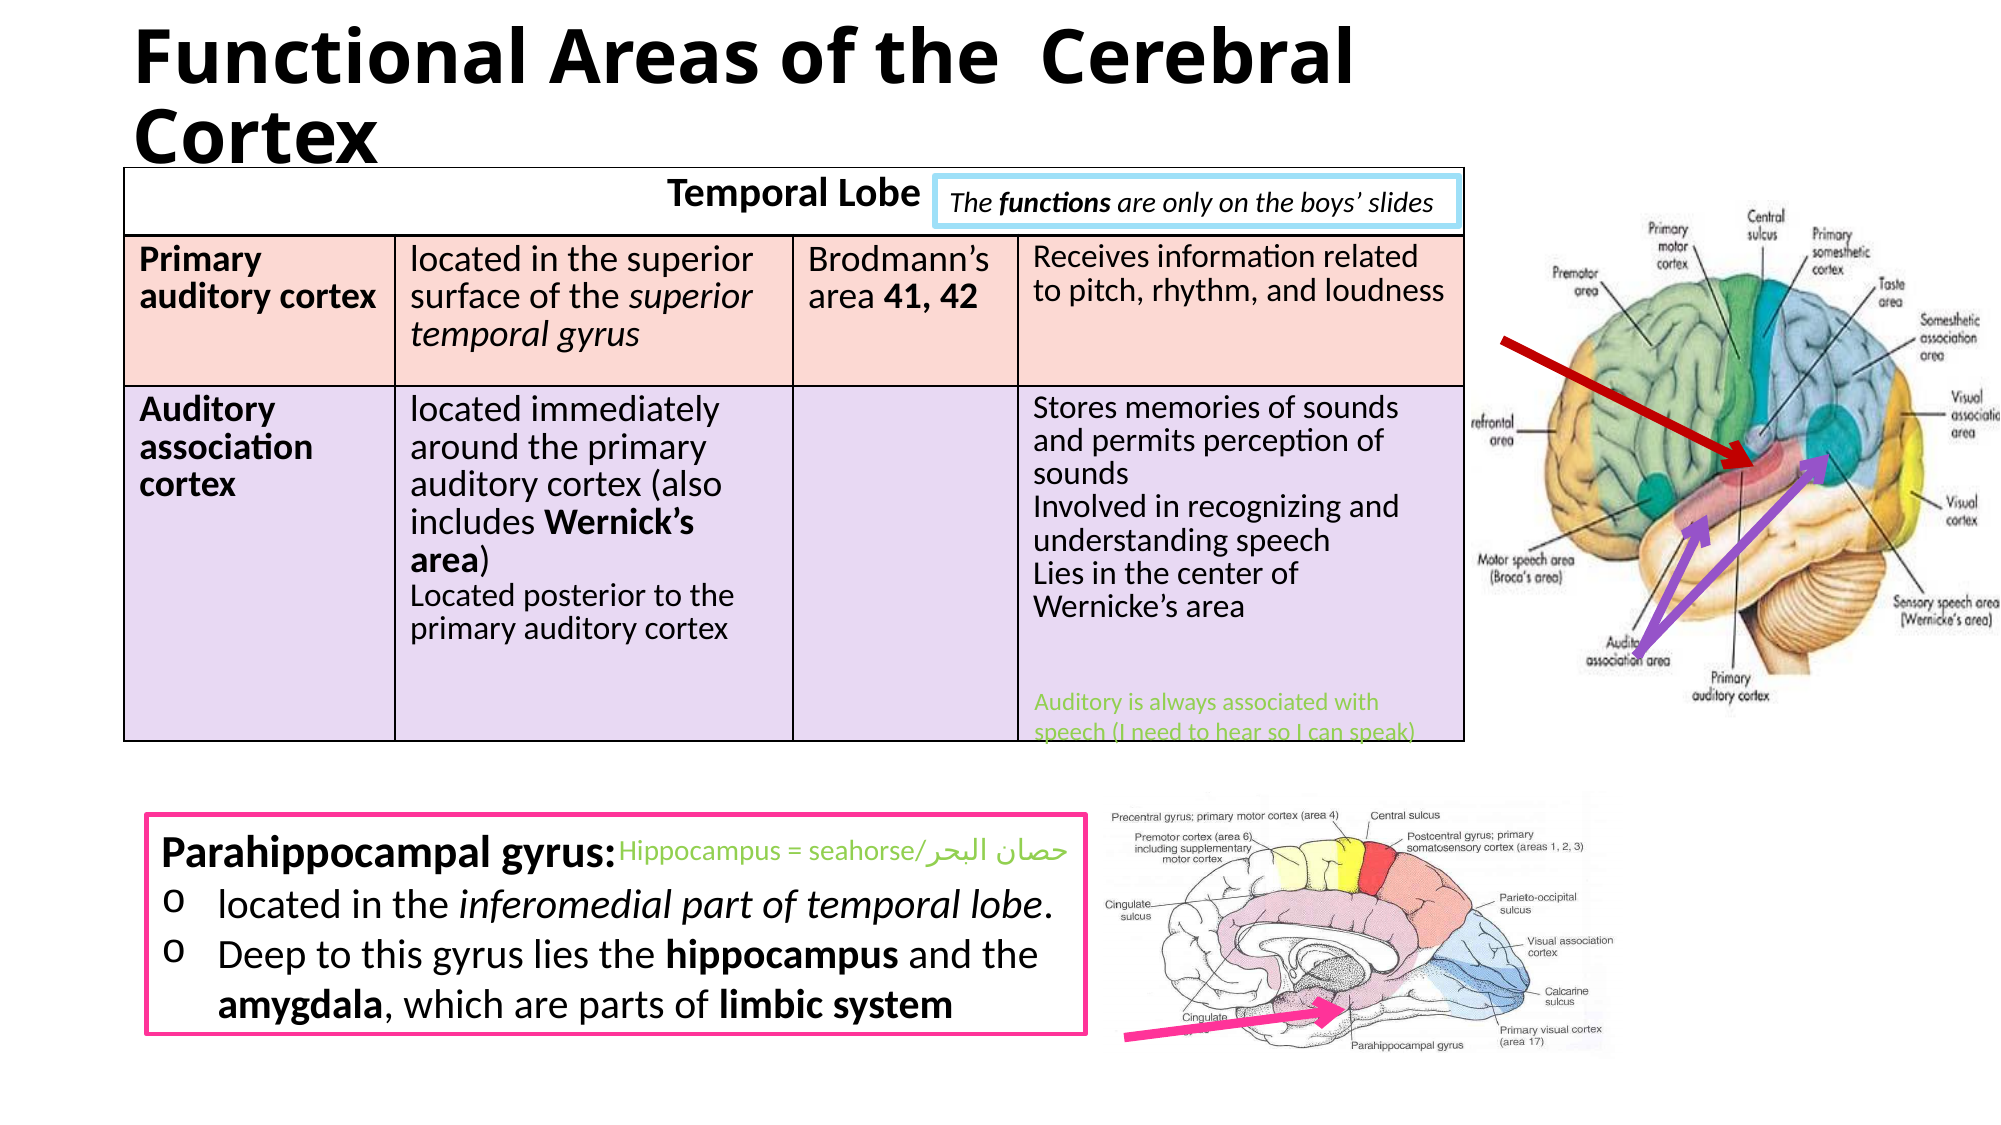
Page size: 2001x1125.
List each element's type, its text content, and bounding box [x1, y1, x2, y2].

table_cell located immediately around the primary auditory cortex (also includes Wernick’s area) Located posterior to the primary auditory cortex [396, 387, 792, 740]
table_cell [794, 387, 1017, 740]
text_box Parahippocampal gyrus: located in the inferomedial part of temporal lobe. Deep to this gyrus lies the hippocampus and the amygdala, which are parts of limbic system [146, 814, 1086, 1035]
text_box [1103, 791, 1623, 1059]
text_box Auditory is always associated with speech (I need to hear so I can speak) [1019, 677, 1450, 753]
table_cell Receives information related to pitch, rhythm, and loudness [1019, 237, 1463, 385]
table_cell located in the superior surface of the superior temporal gyrus [396, 237, 792, 385]
text_box Functional Areas of the Cerebral Cortex [117, 0, 1393, 198]
table_cell Auditory association cortex [125, 387, 394, 740]
text_box The functions are only on the boys’ slides [934, 175, 1460, 226]
text_box Hippocampus = seahorse/حصان البحر [602, 824, 1086, 874]
table_header Temporal Lobe [125, 168, 1463, 234]
table_cell Stores memories of sounds and permits perception of sounds Involved in recognizing and understanding speech Lies in the center of Wernicke’s area [1019, 387, 1463, 740]
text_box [1471, 200, 2000, 721]
table_cell Primary auditory cortex [125, 237, 394, 385]
table_cell Brodmann’s area 41, 42 [794, 237, 1017, 385]
